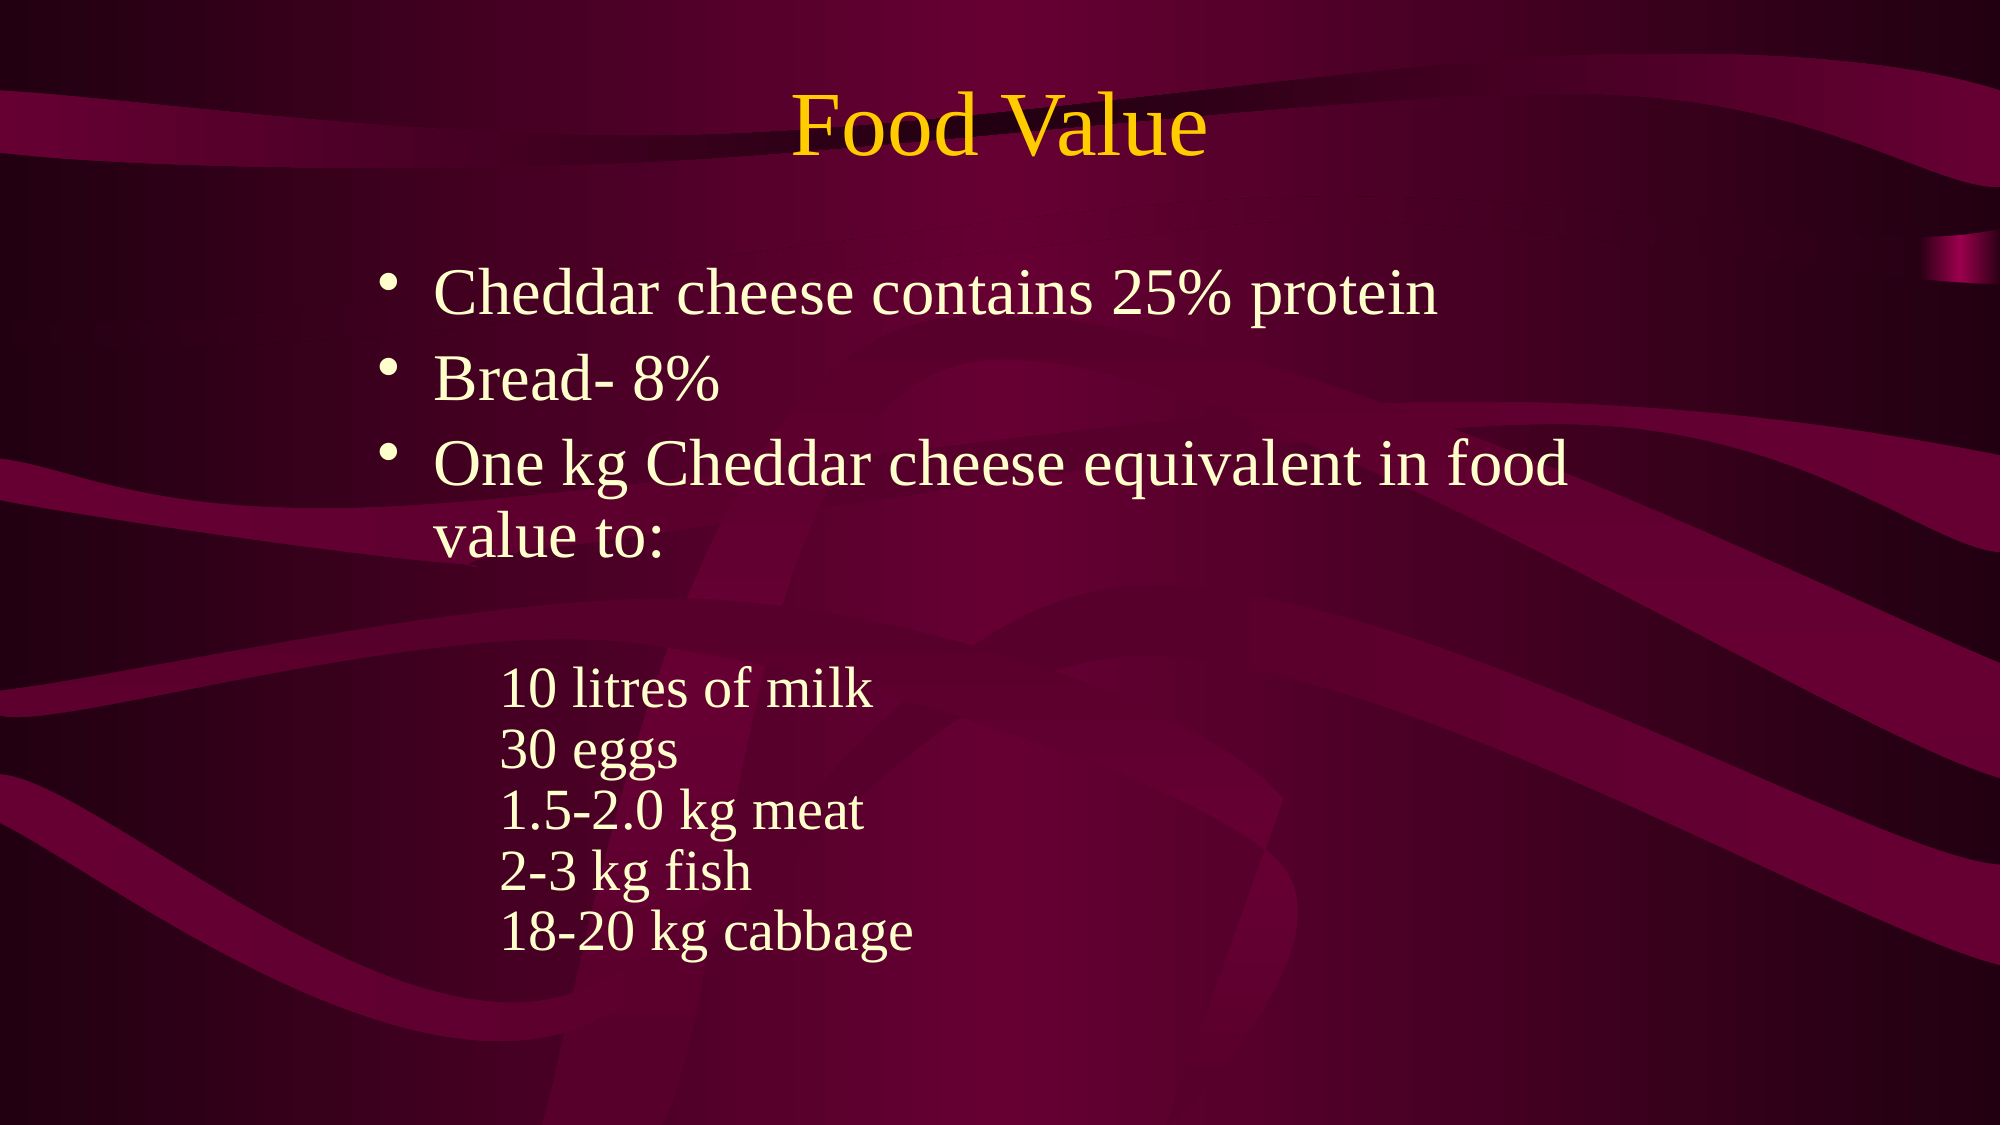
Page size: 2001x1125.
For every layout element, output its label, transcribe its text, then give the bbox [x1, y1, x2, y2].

title Food Value [362, 24, 1638, 213]
list Cheddar cheese contains 25% protein Bread- 8% One kg Cheddar cheese equivalent in food value to: 10 litres of milk 30 eggs 1.5-2.0 kg meat 2-3 kg fish 18-20 kg cabbage [362, 249, 1638, 925]
